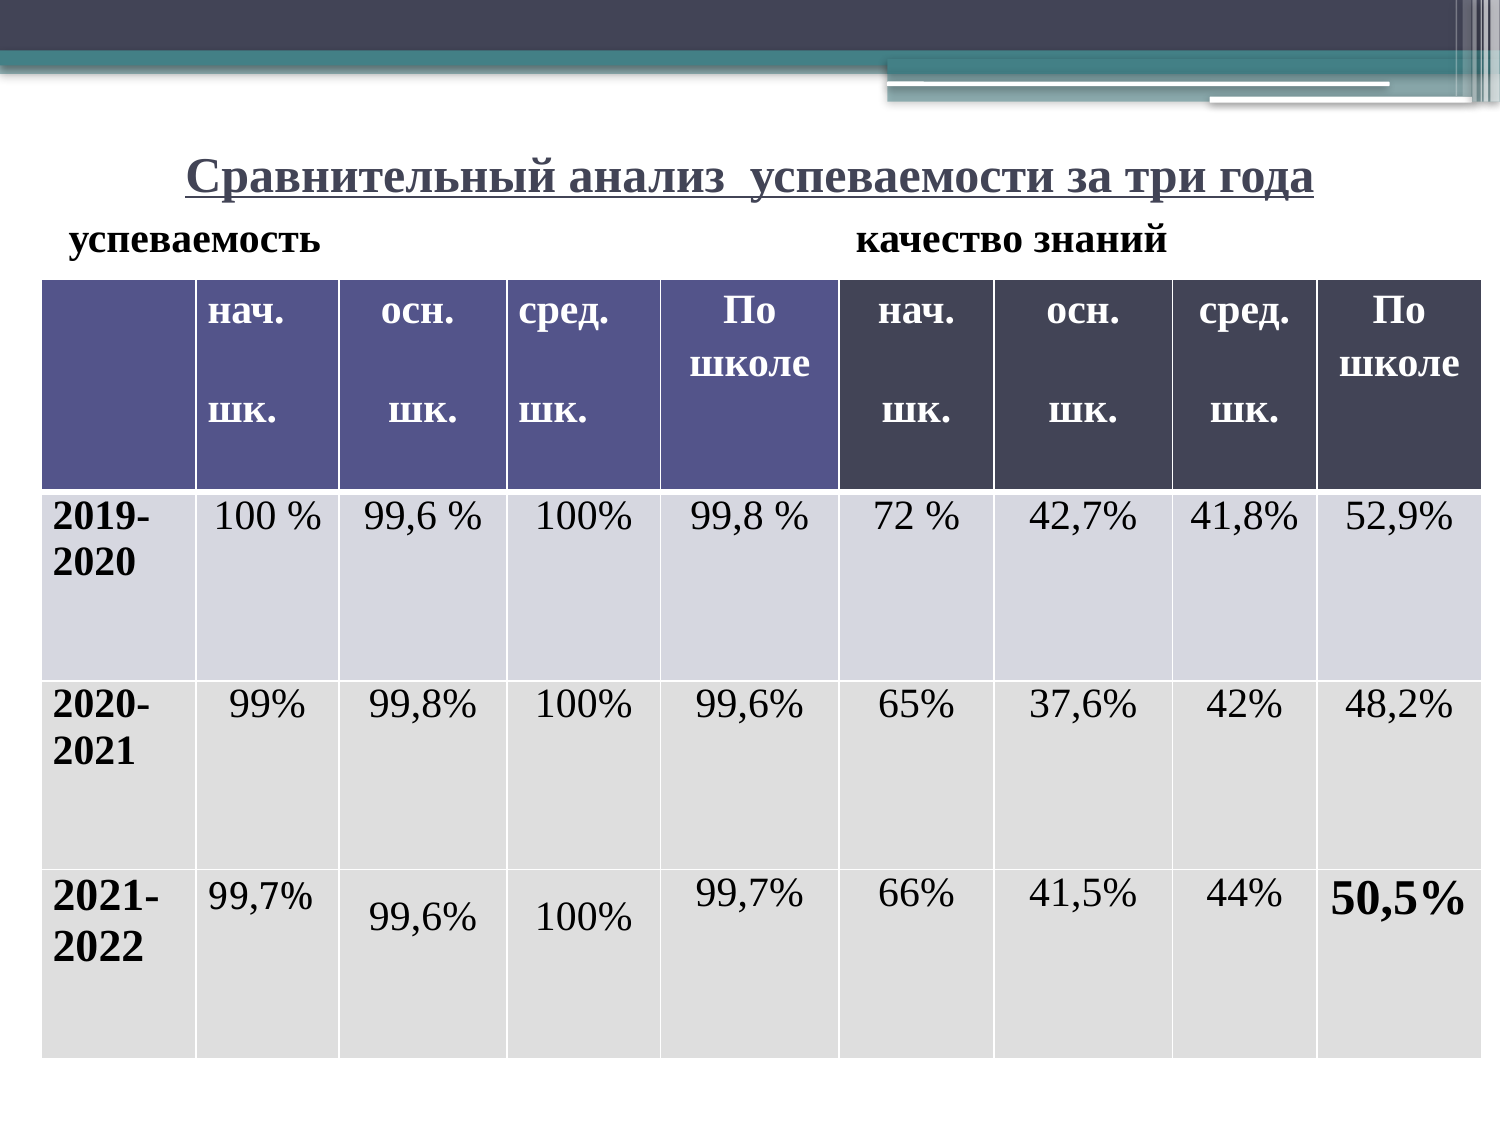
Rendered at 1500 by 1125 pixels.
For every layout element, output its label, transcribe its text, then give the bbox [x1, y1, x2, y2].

table_cell 99,8 % [661, 495, 838, 680]
table_cell 99% [197, 682, 338, 869]
table_cell 99,6% [661, 682, 838, 869]
table_cell 100 % [197, 495, 338, 680]
table_header осн. шк. [340, 326, 506, 489]
table_header По школе [1318, 280, 1481, 489]
table_cell 99,8% [340, 682, 506, 869]
table_header осн. шк. [995, 326, 1172, 489]
table_cell 100% [508, 870, 660, 1058]
table_header нач. шк. [840, 326, 993, 489]
table_cell 99,7% [197, 870, 338, 1058]
table_header По школе [661, 326, 838, 489]
table_cell 100% [508, 682, 660, 869]
table_cell 66% [840, 870, 993, 1058]
table_cell 99,7% [661, 870, 838, 1058]
title Сравнительный анализ успеваемости за три года [75, 113, 1425, 196]
table_header сред. шк. [1173, 326, 1316, 489]
table_cell 72 % [840, 495, 993, 680]
table_cell 42,7% [995, 495, 1172, 680]
table_cell 41,8% [1173, 495, 1316, 680]
text_box успеваемость качество знаний [53, 196, 1425, 326]
table_cell 44% [1173, 870, 1316, 1058]
table_cell 65% [840, 682, 993, 869]
table_cell 99,6 % [340, 495, 506, 680]
table_cell 48,2% [1318, 682, 1481, 869]
table_cell 50,5% [1318, 870, 1481, 1058]
table_cell 100% [508, 495, 660, 680]
table_header сред. шк. [508, 326, 660, 489]
table_cell 2019- 2020 [42, 495, 195, 680]
table_cell 41,5% [995, 870, 1172, 1058]
table_cell 99,6% [340, 870, 506, 1058]
table_header нач. шк. [197, 326, 338, 489]
table_header [42, 280, 195, 489]
table_cell 2020-2021 [42, 682, 195, 869]
table_cell 37,6% [995, 682, 1172, 869]
table_cell 2021-2022 [42, 870, 195, 1058]
table_cell 52,9% [1318, 495, 1481, 680]
table_cell 42% [1173, 682, 1316, 869]
